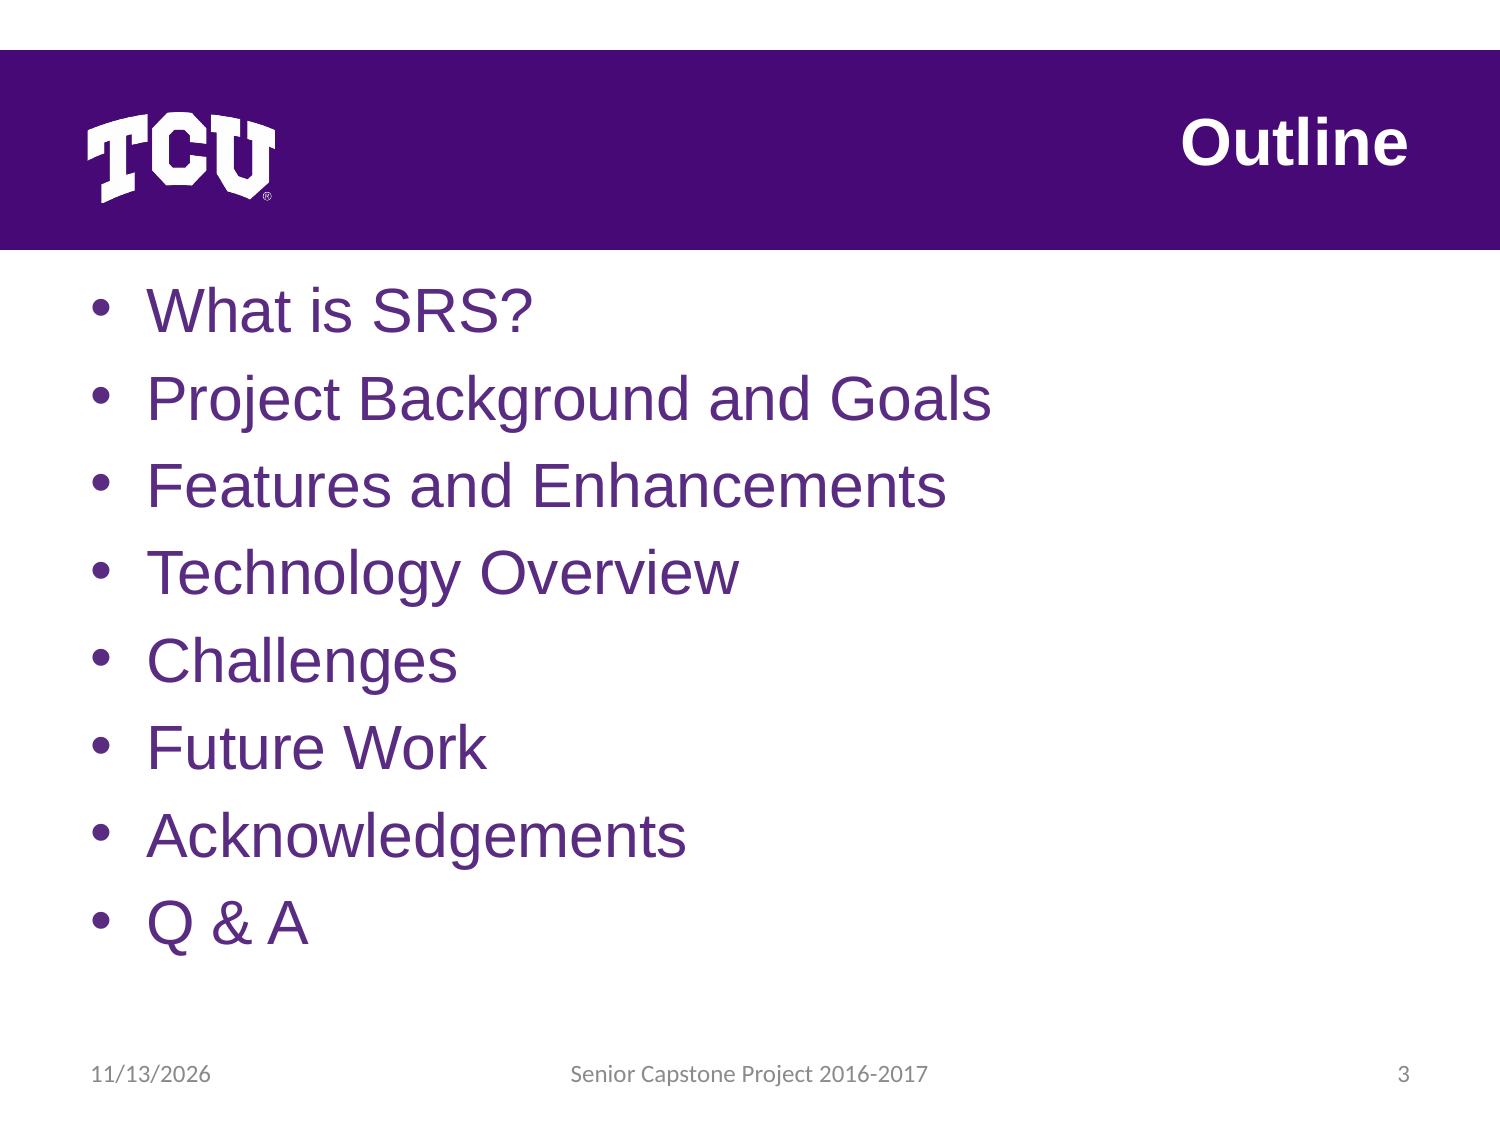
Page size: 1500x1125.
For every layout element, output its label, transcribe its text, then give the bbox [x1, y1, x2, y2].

list What is SRS? Project Background and Goals Features and Enhancements Technology Overview Challenges Future Work Acknowledgements Q & A [75, 262, 1425, 1005]
title Outline [375, 45, 1425, 233]
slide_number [75, 1042, 425, 1103]
footer Senior Capstone Project 2016-2017 [512, 1042, 988, 1103]
slide_number 3 [1074, 1042, 1425, 1103]
